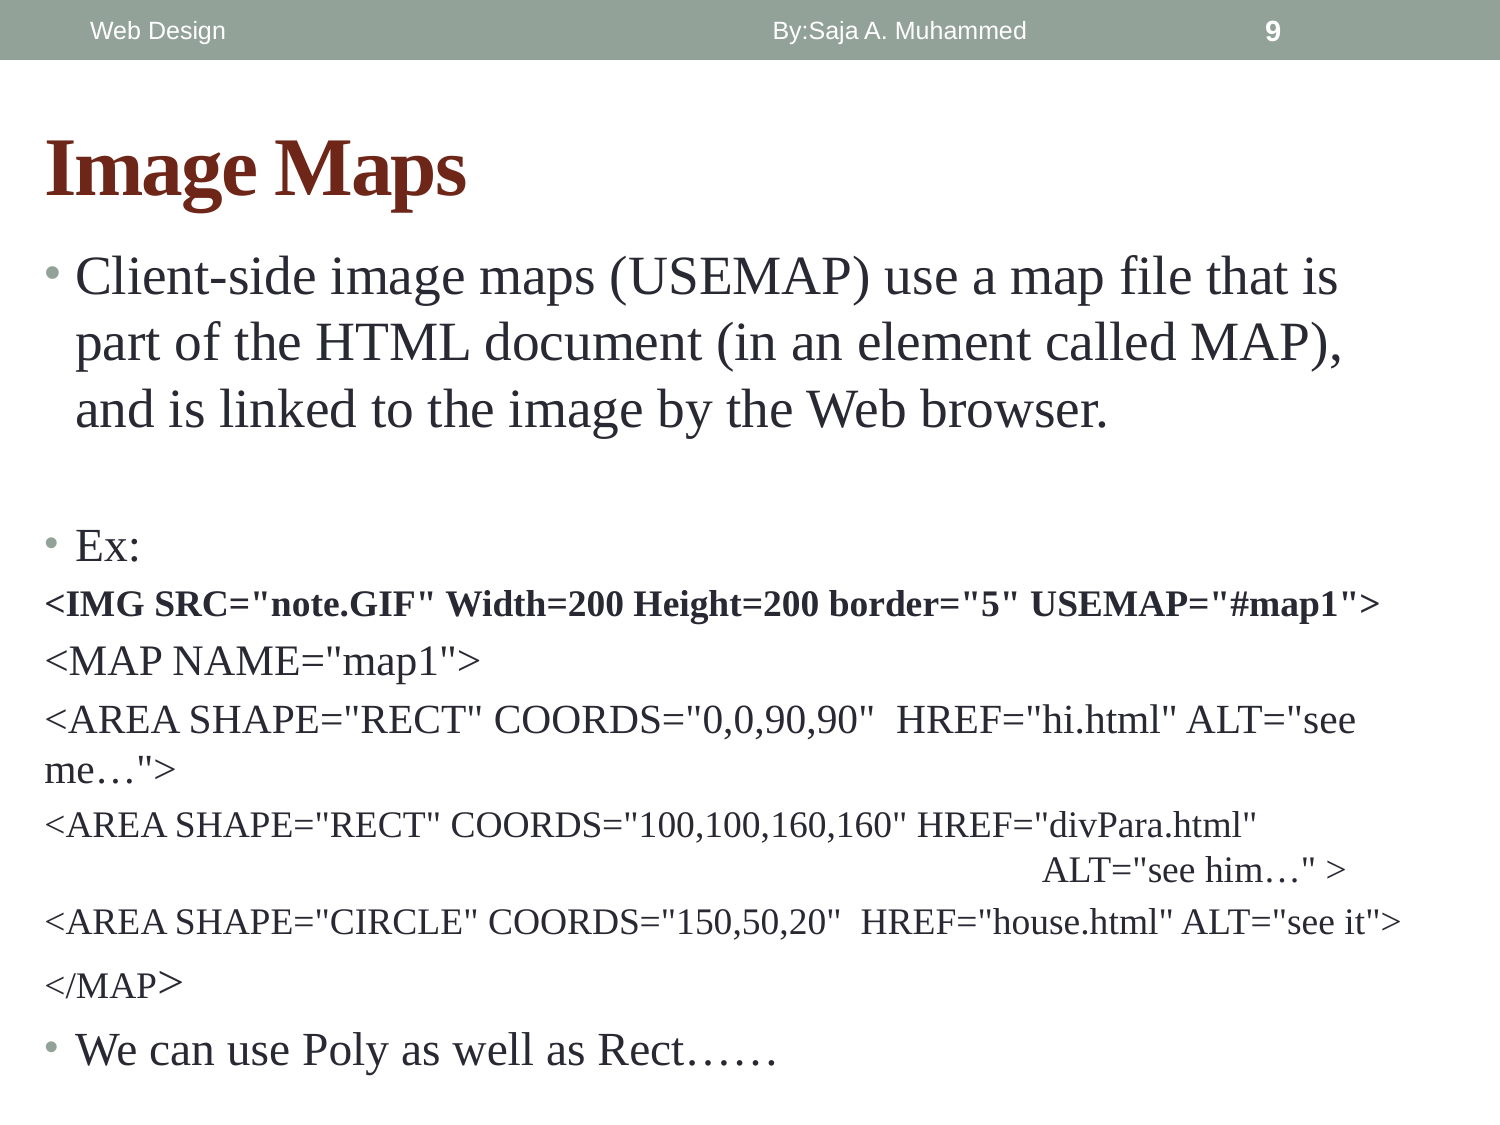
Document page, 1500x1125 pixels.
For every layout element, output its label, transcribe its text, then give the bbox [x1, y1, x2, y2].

title Image Maps [29, 90, 1380, 231]
slide_number 9 [1250, 3, 1425, 57]
footer By:Saja A. Muhammed [562, 3, 1238, 57]
slide_number Web Design [75, 3, 550, 57]
list Client-side image maps (USEMAP) use a map file that is part of the HTML document (in an element called MAP), and is linked to the image by the Web browser. Ex: <IMG SRC="note.GIF" Width=200 Height=200 border="5" USEMAP="#map1"> <MAP NAME="map1"> <AREA SHAPE="RECT" COORDS="0,0,90,90" HREF="hi.html" ALT="see me…"> <AREA SHAPE="RECT" COORDS="100,100,160,160" HREF="divPara.html" ALT="see him…" > <AREA SHAPE="CIRCLE" COORDS="150,50,20" HREF="house.html" ALT="see it"> </MAP> We can use Poly as well as Rect…… [29, 231, 1425, 1106]
